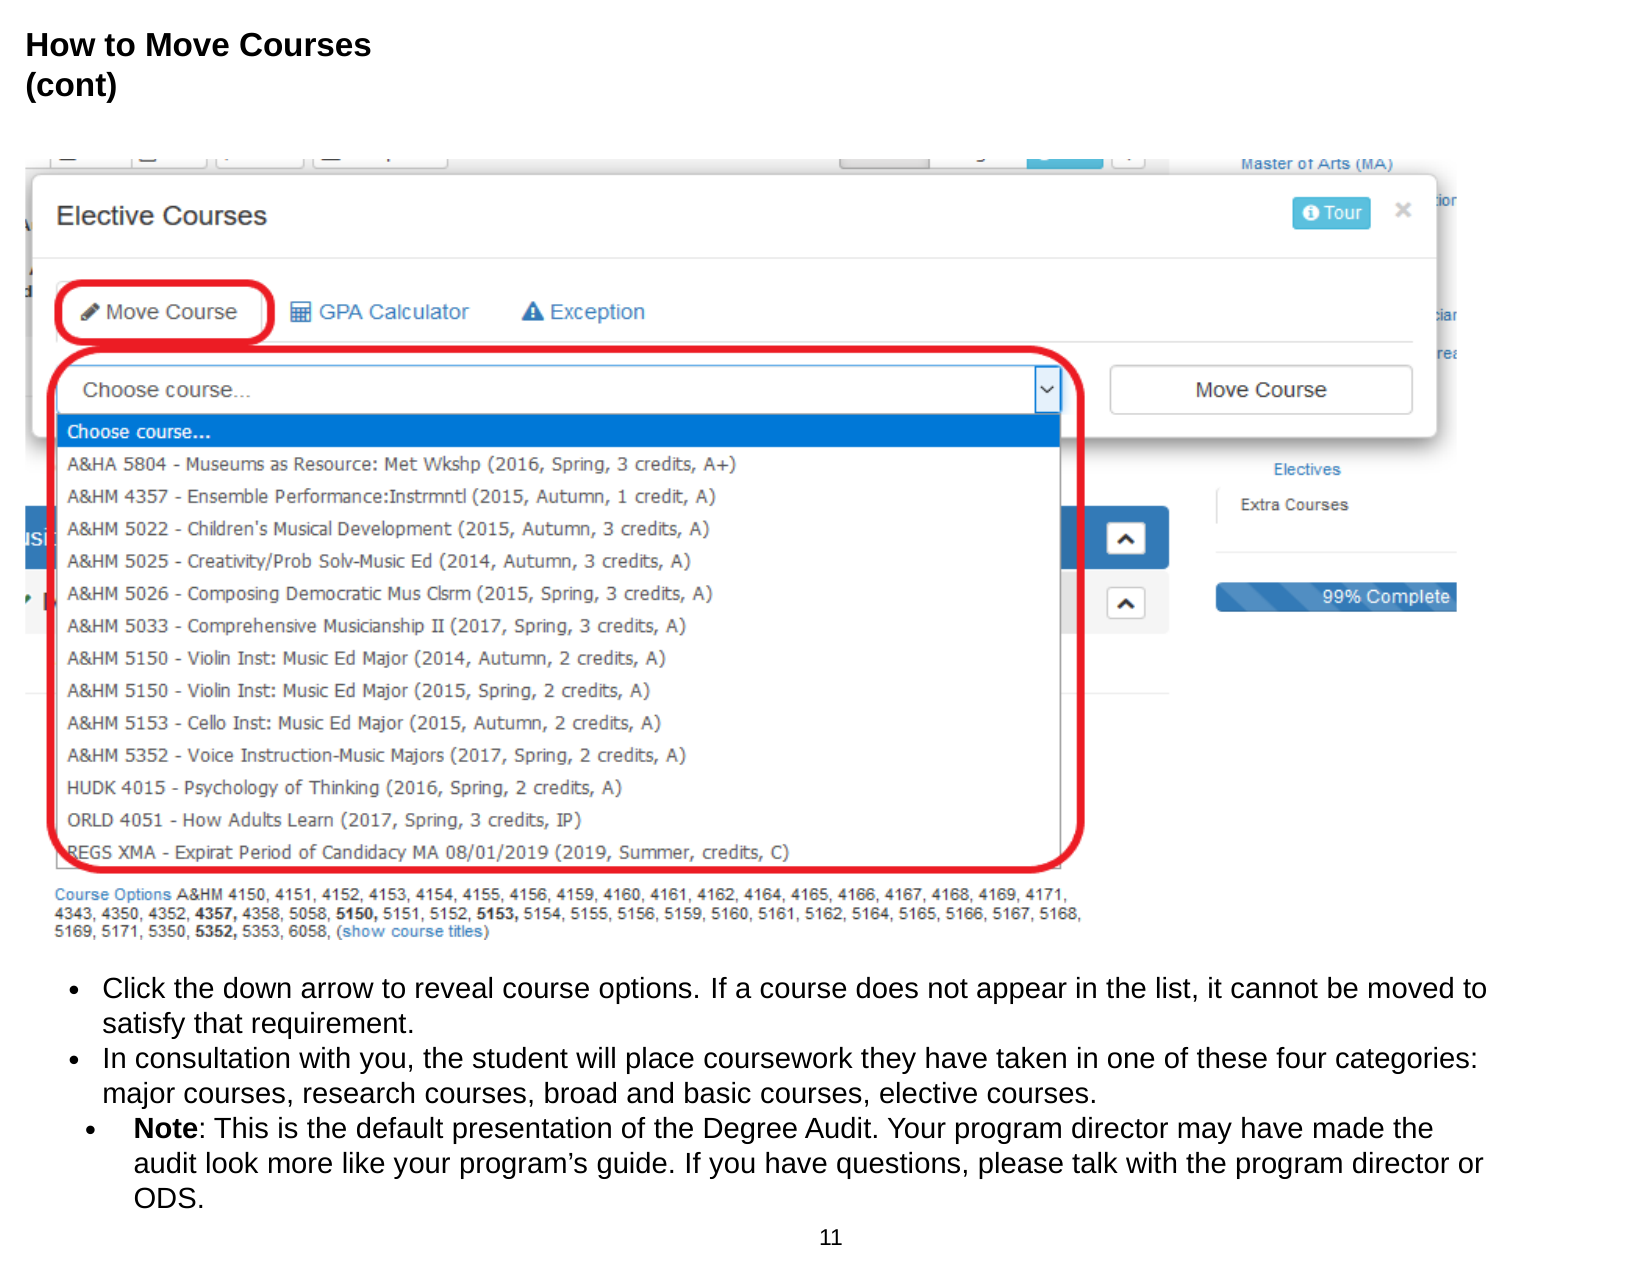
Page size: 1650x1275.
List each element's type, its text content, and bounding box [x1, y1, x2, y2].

text_box Click the down arrow to reveal course options. If a course does not appear in the list, it cannot be moved to satisfy that requirement. In consultation with you, the student will place coursework they have taken in one of these four categories: major courses, research courses, broad and basic courses, elective courses. Note: This is the default presentation of the Degree Audit. Your program director may have made the audit look more like your program’s guide. If you have questions, please talk with the program director or ODS. [58, 966, 1529, 1214]
text_box [25, 159, 1457, 940]
text_box How to Move Courses (cont) [23, 21, 421, 104]
text_box ‹#› [812, 1221, 857, 1249]
